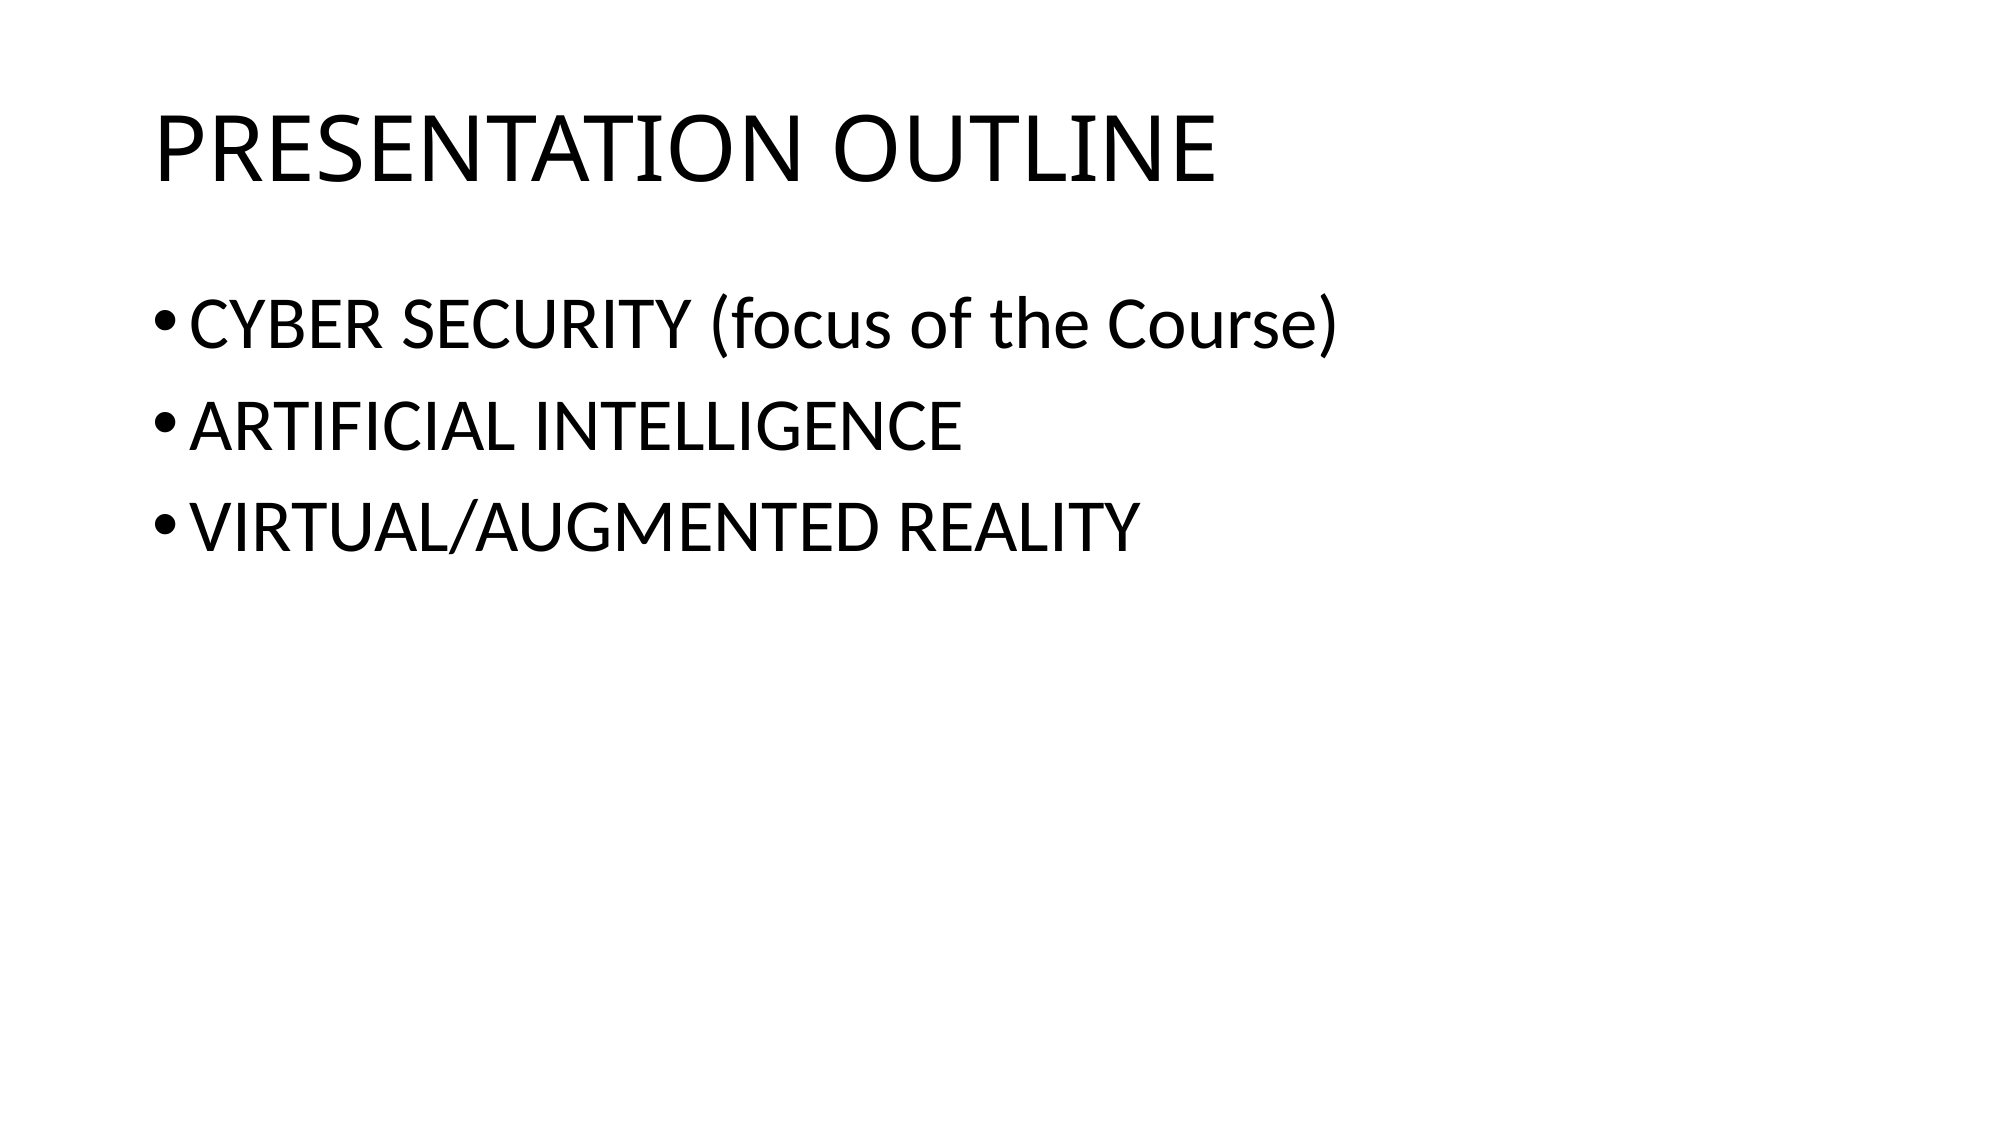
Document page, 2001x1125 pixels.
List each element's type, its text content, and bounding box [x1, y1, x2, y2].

list CYBER SECURITY (focus of the Course) ARTIFICIAL INTELLIGENCE VIRTUAL/AUGMENTED REALITY [137, 276, 1863, 1033]
title PRESENTATION OUTLINE [137, 53, 1863, 250]
